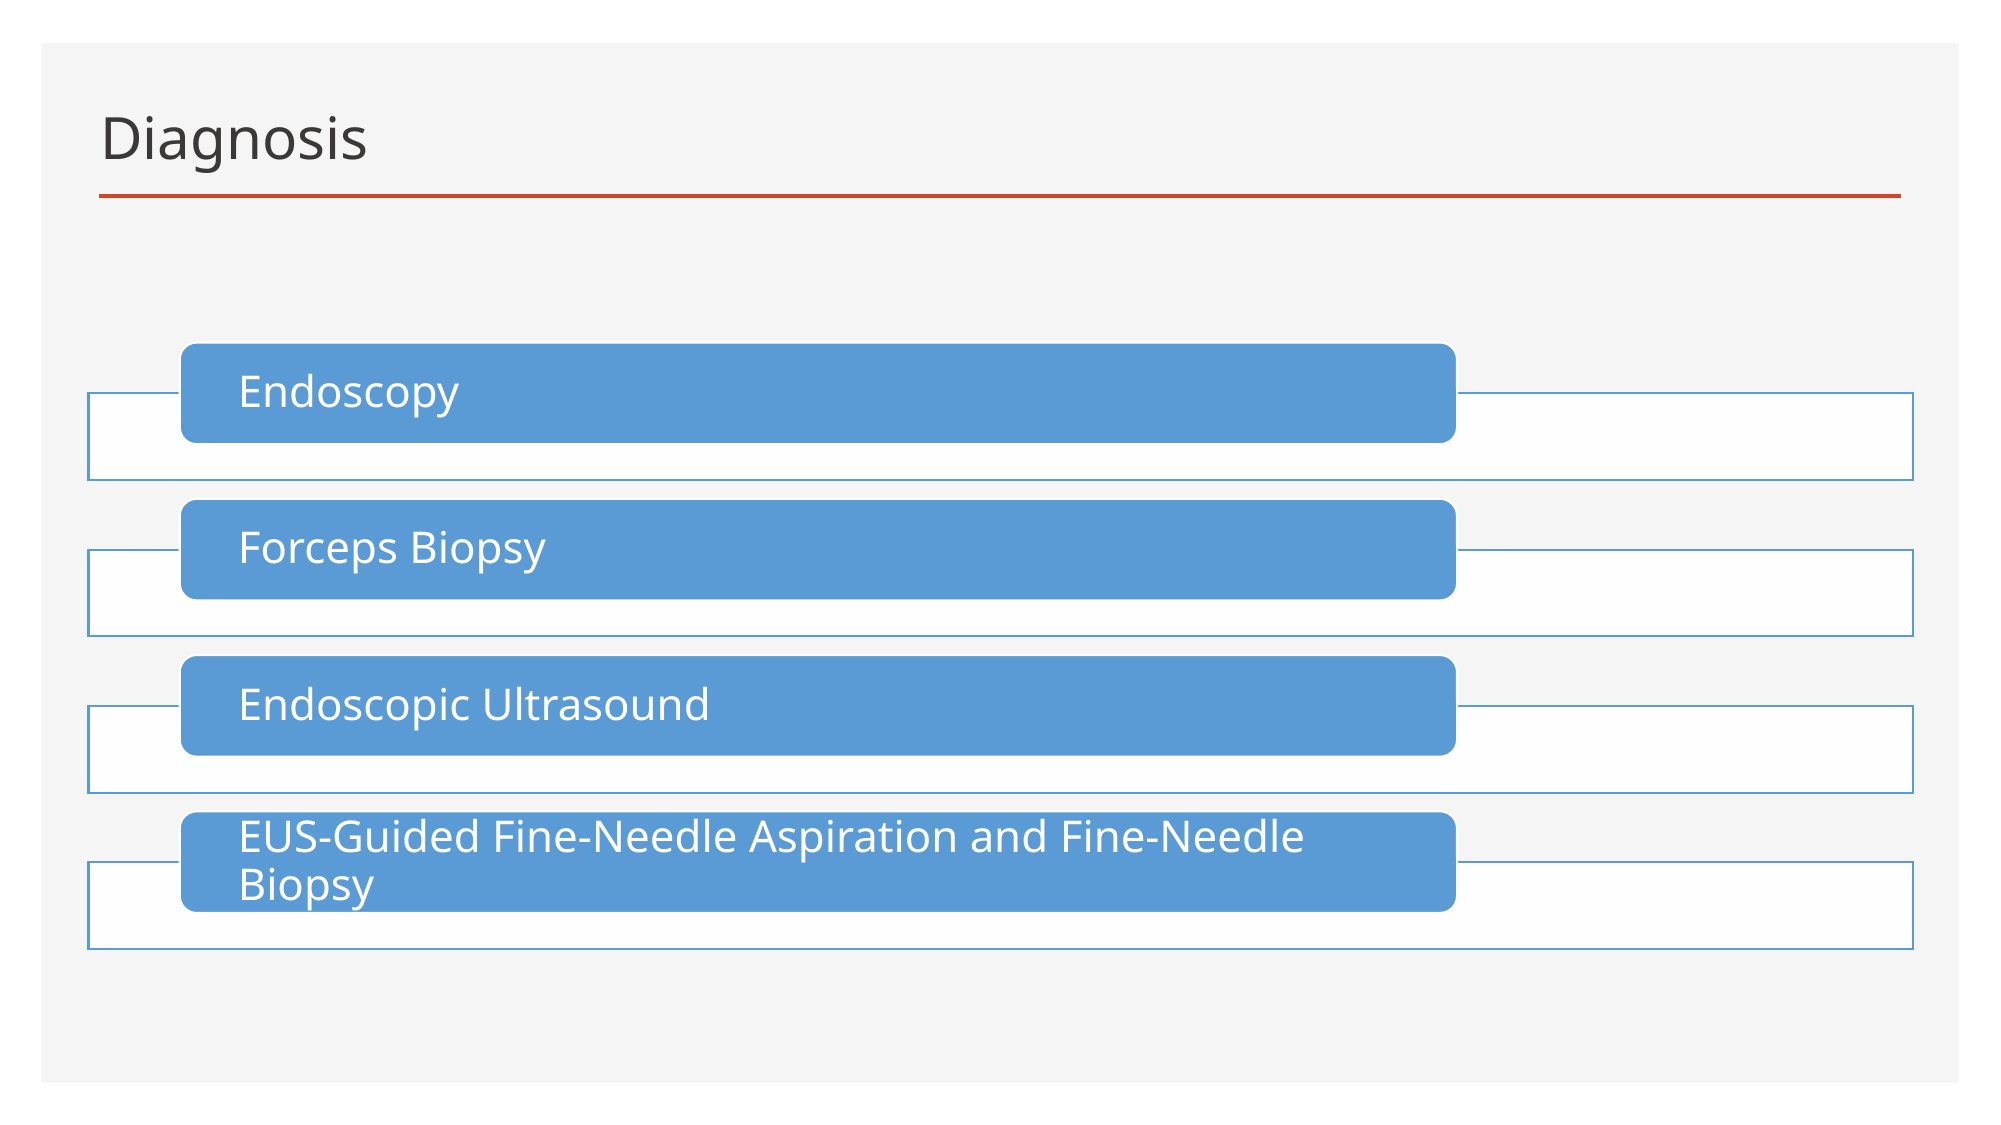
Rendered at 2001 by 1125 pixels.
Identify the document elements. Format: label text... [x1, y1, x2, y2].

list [88, 235, 1914, 1057]
title Diagnosis [85, 73, 1214, 179]
